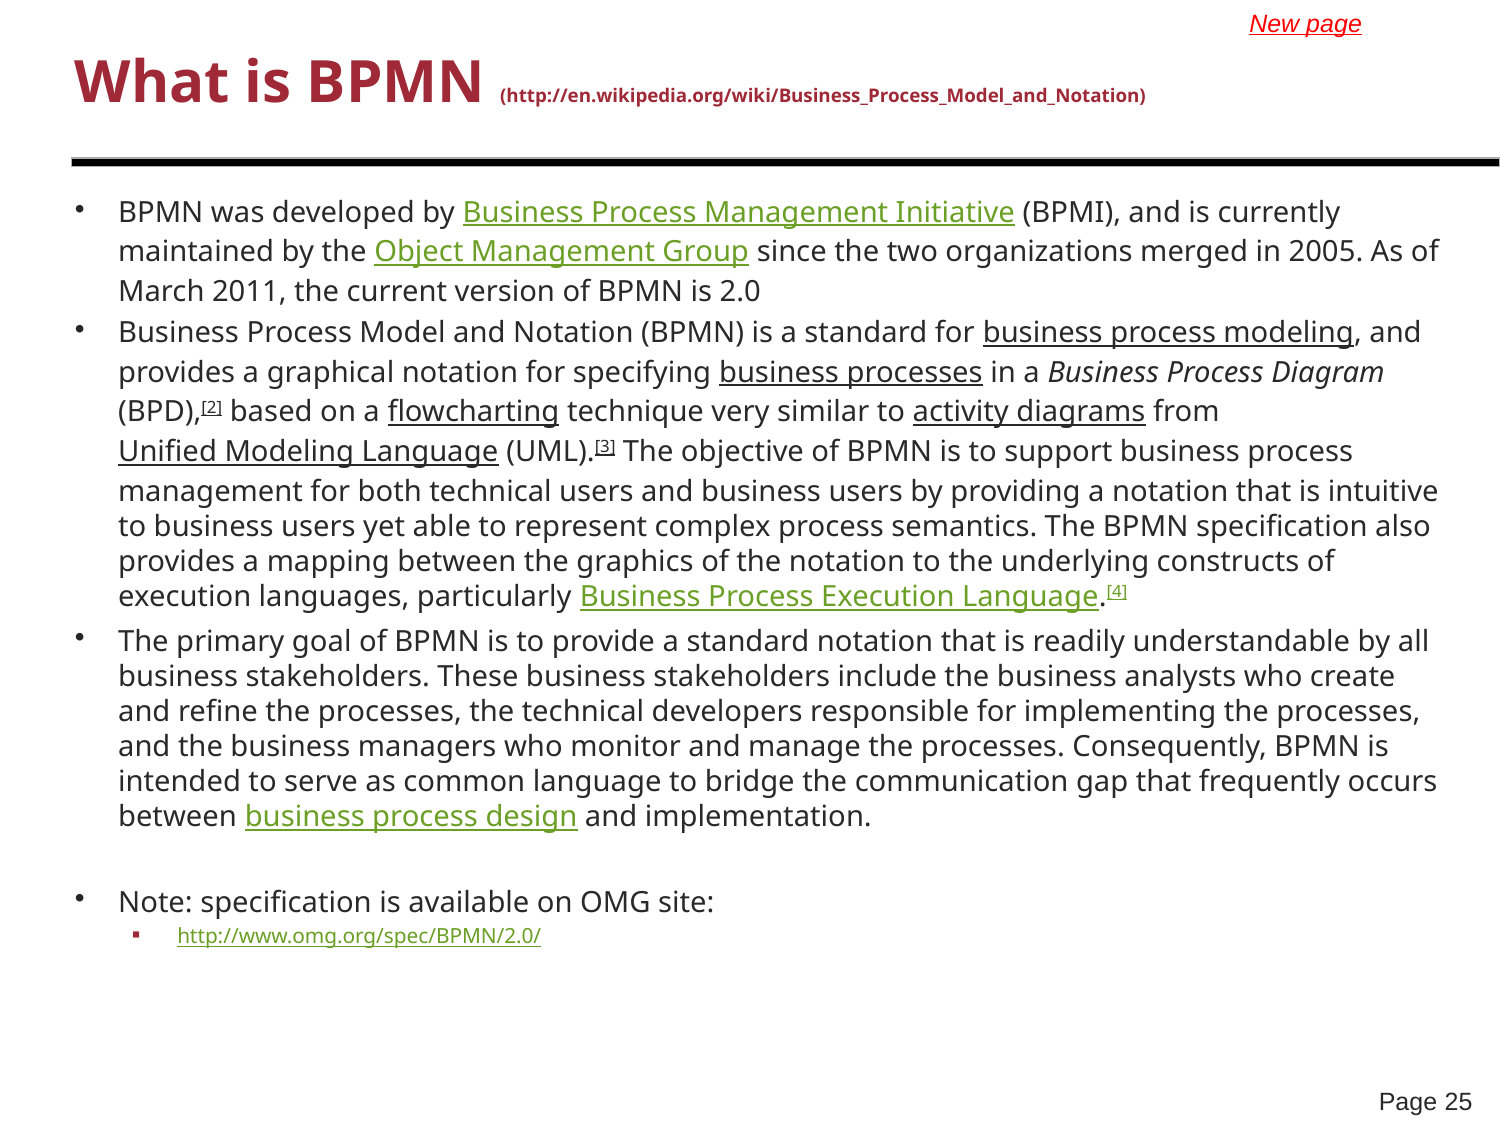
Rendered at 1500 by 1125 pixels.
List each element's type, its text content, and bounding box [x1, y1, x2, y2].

text_box New page [1234, 0, 1378, 45]
title What is BPMN (http://en.wikipedia.org/wiki/Business_Process_Model_and_Notation) [74, 19, 1447, 139]
list BPMN was developed by Business Process Management Initiative (BPMI), and is currently maintained by the Object Management Group since the two organizations merged in 2005. As of March 2011, the current version of BPMN is 2.0 Business Process Model and Notation (BPMN) is a standard for business process modeling, and provides a graphical notation for specifying business processes in a Business Process Diagram (BPD),[2] based on a flowcharting technique very similar to activity diagrams from Unified Modeling Language (UML).[3] The objective of BPMN is to support business process management for both technical users and business users by providing a notation that is intuitive to business users yet able to represent complex process semantics. The BPMN specification also provides a mapping between the graphics of the notation to the underlying constructs of execution languages, particularly Business Process Execution Language.[4] The primary goal of BPMN is to provide a standard notation that is readily understandable by all business stakeholders. These business stakeholders include the business analysts who create and refine the processes, the technical developers responsible for implementing the processes, and the business managers who monitor and manage the processes. Consequently, BPMN is intended to serve as common language to bridge the communication gap that frequently occurs between business process design and implementation. Note: specification is available on OMG site: http://www.omg.org/spec/BPMN/2.0/ [74, 192, 1448, 1059]
